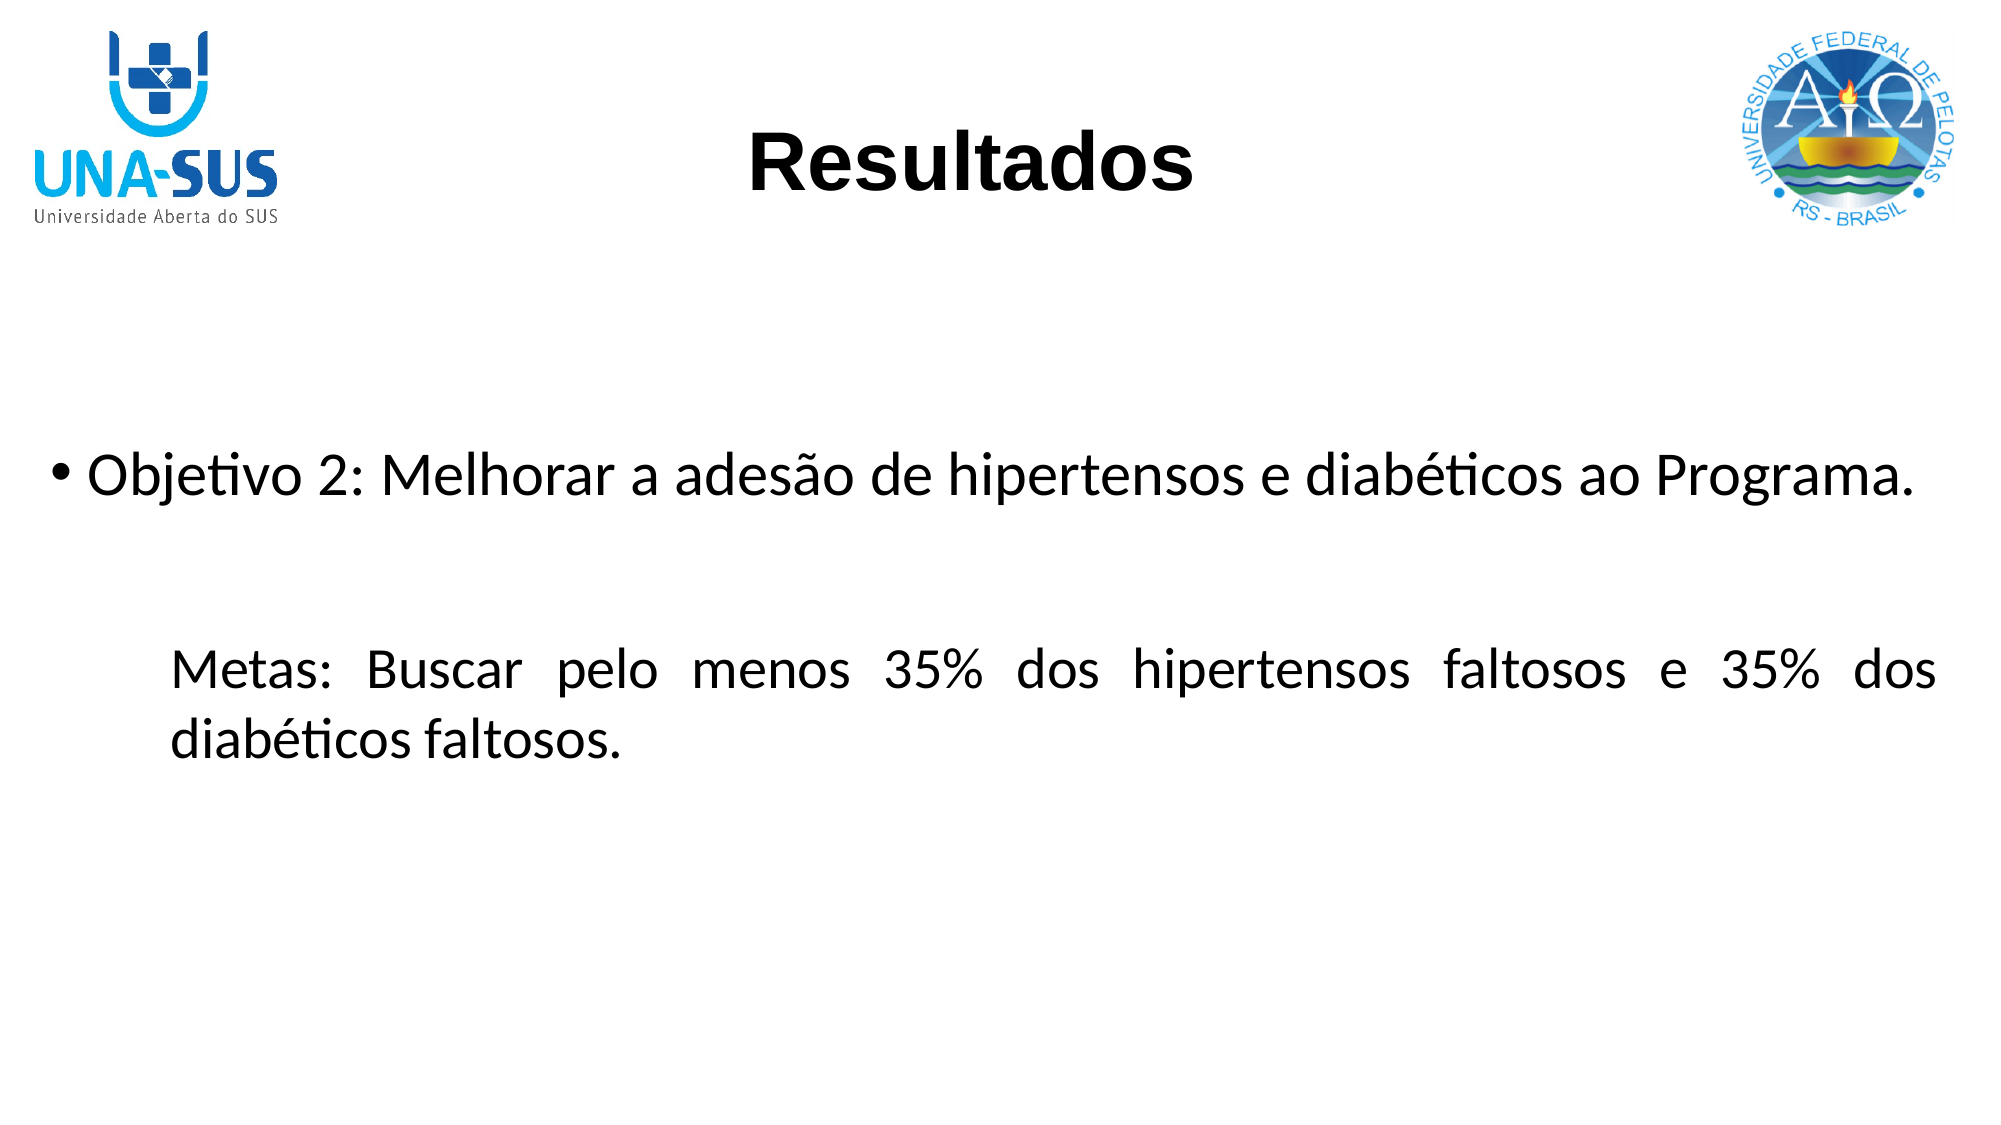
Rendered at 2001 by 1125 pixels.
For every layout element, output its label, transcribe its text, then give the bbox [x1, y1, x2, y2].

picture [35, 31, 277, 223]
text_box Resultados [566, 100, 1378, 215]
list Objetivo 2: Melhorar a adesão de hipertensos e diabéticos ao Programa. [35, 388, 1974, 538]
title [277, 59, 1742, 217]
text_box Metas: Buscar pelo menos 35% dos hipertensos faltosos e 35% dos diabéticos faltosos. [155, 622, 1954, 778]
picture [1742, 31, 1954, 226]
